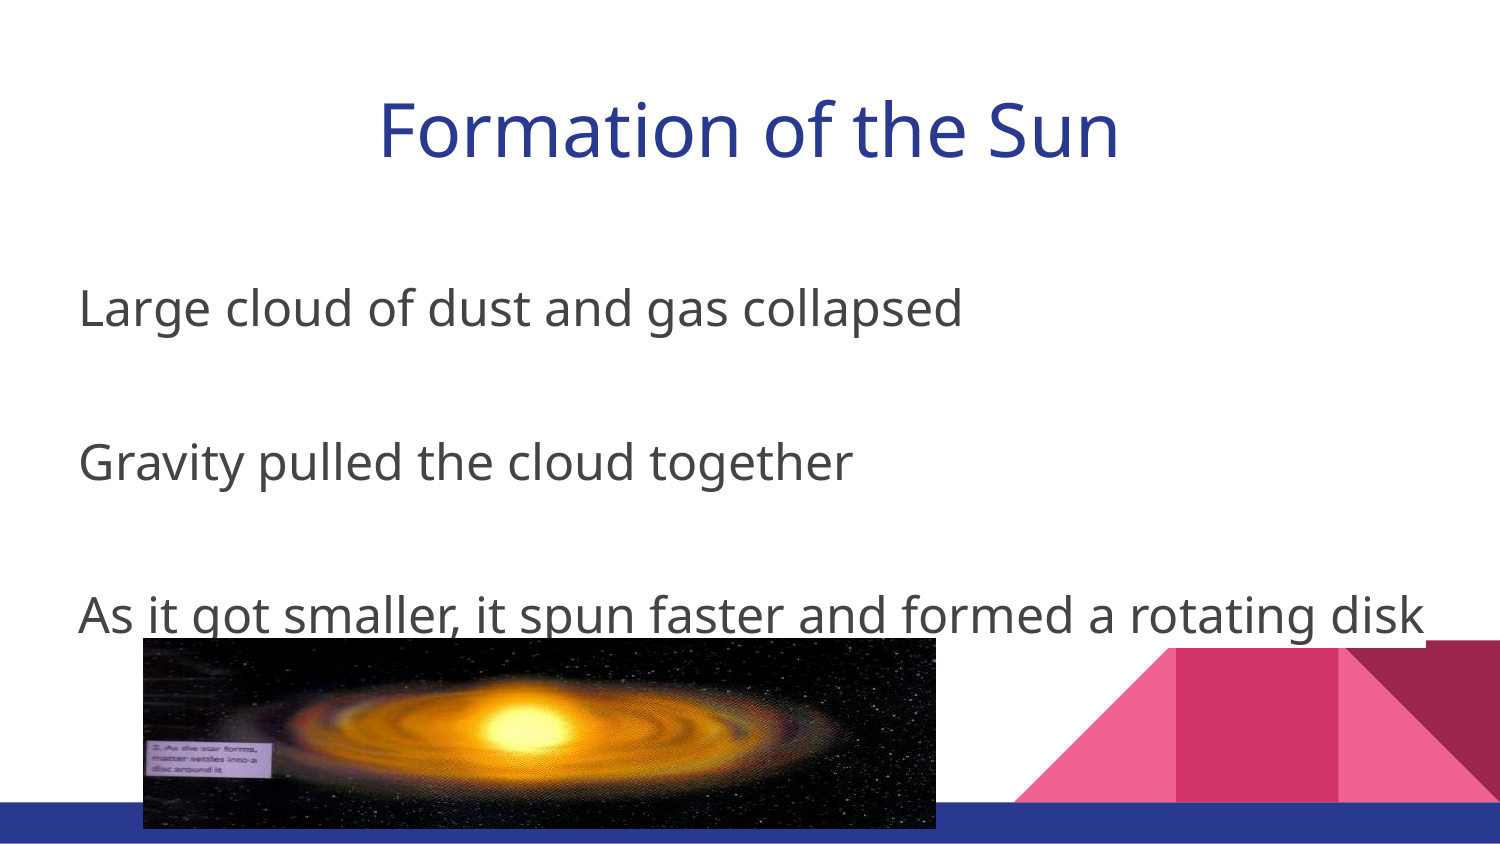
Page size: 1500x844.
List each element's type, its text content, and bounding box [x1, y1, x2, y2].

list Large cloud of dust and gas collapsed Gravity pulled the cloud together As it got smaller, it spun faster and formed a rotating disk [51, 201, 1449, 750]
title Formation of the Sun [51, 67, 1449, 167]
picture [143, 638, 936, 829]
